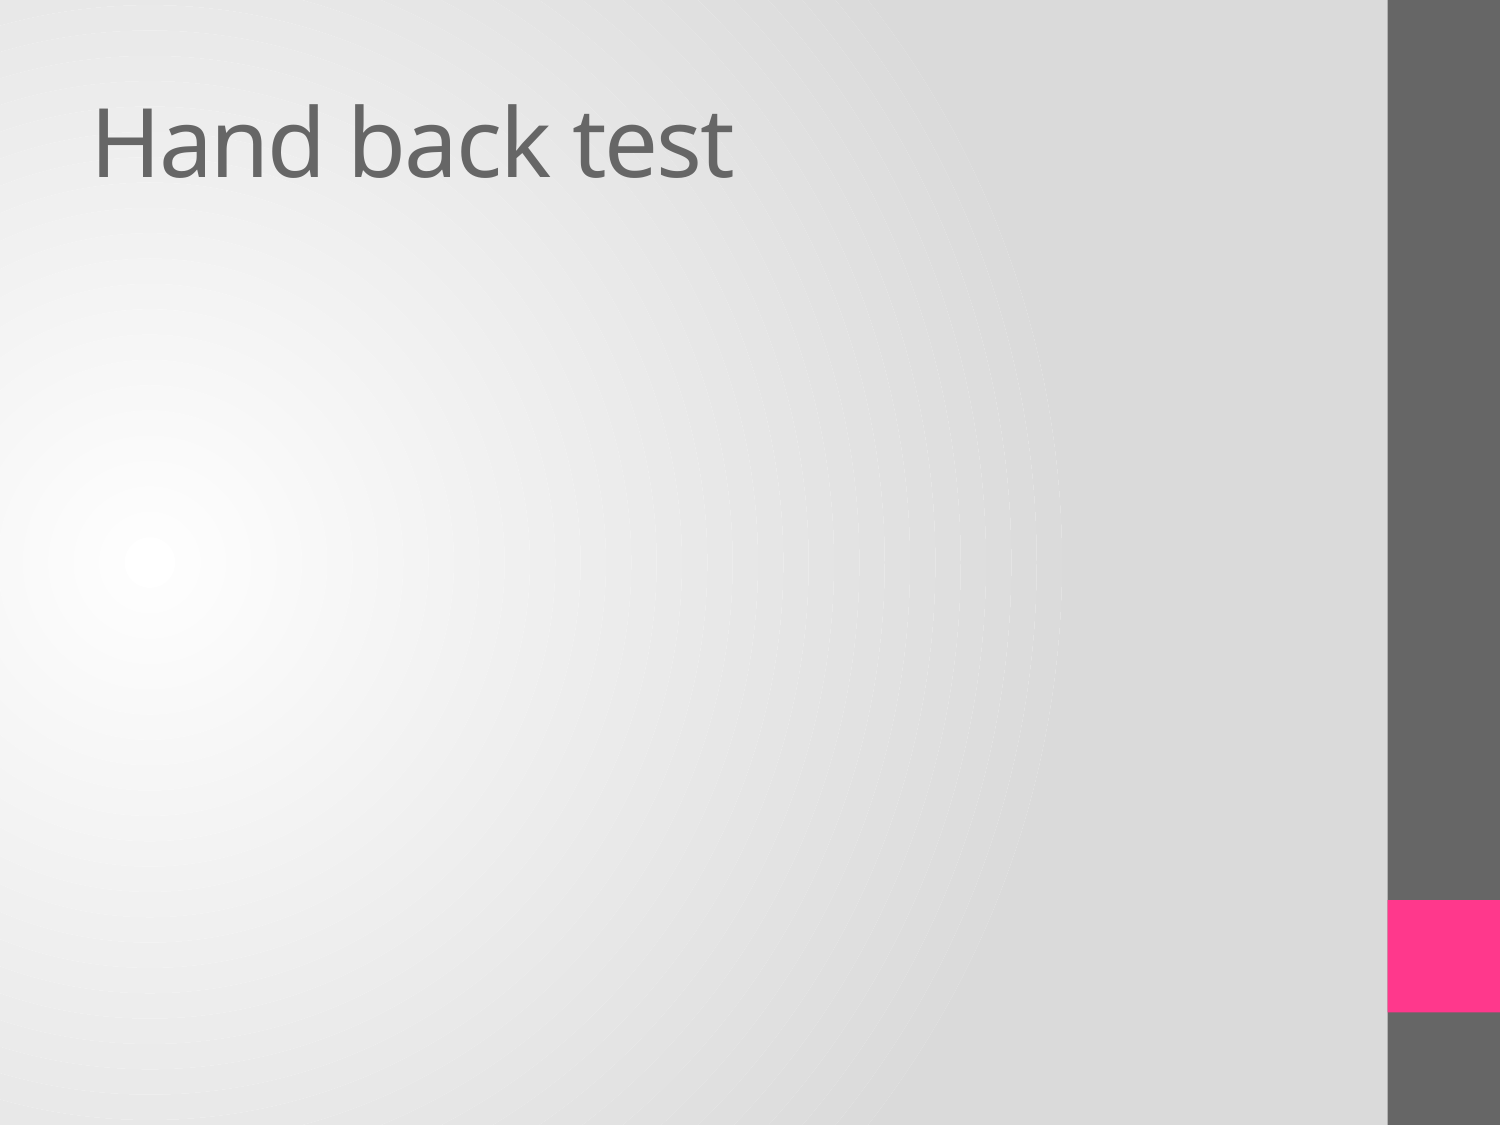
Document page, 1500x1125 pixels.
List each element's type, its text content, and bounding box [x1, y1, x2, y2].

title Hand back test [75, 45, 1325, 233]
